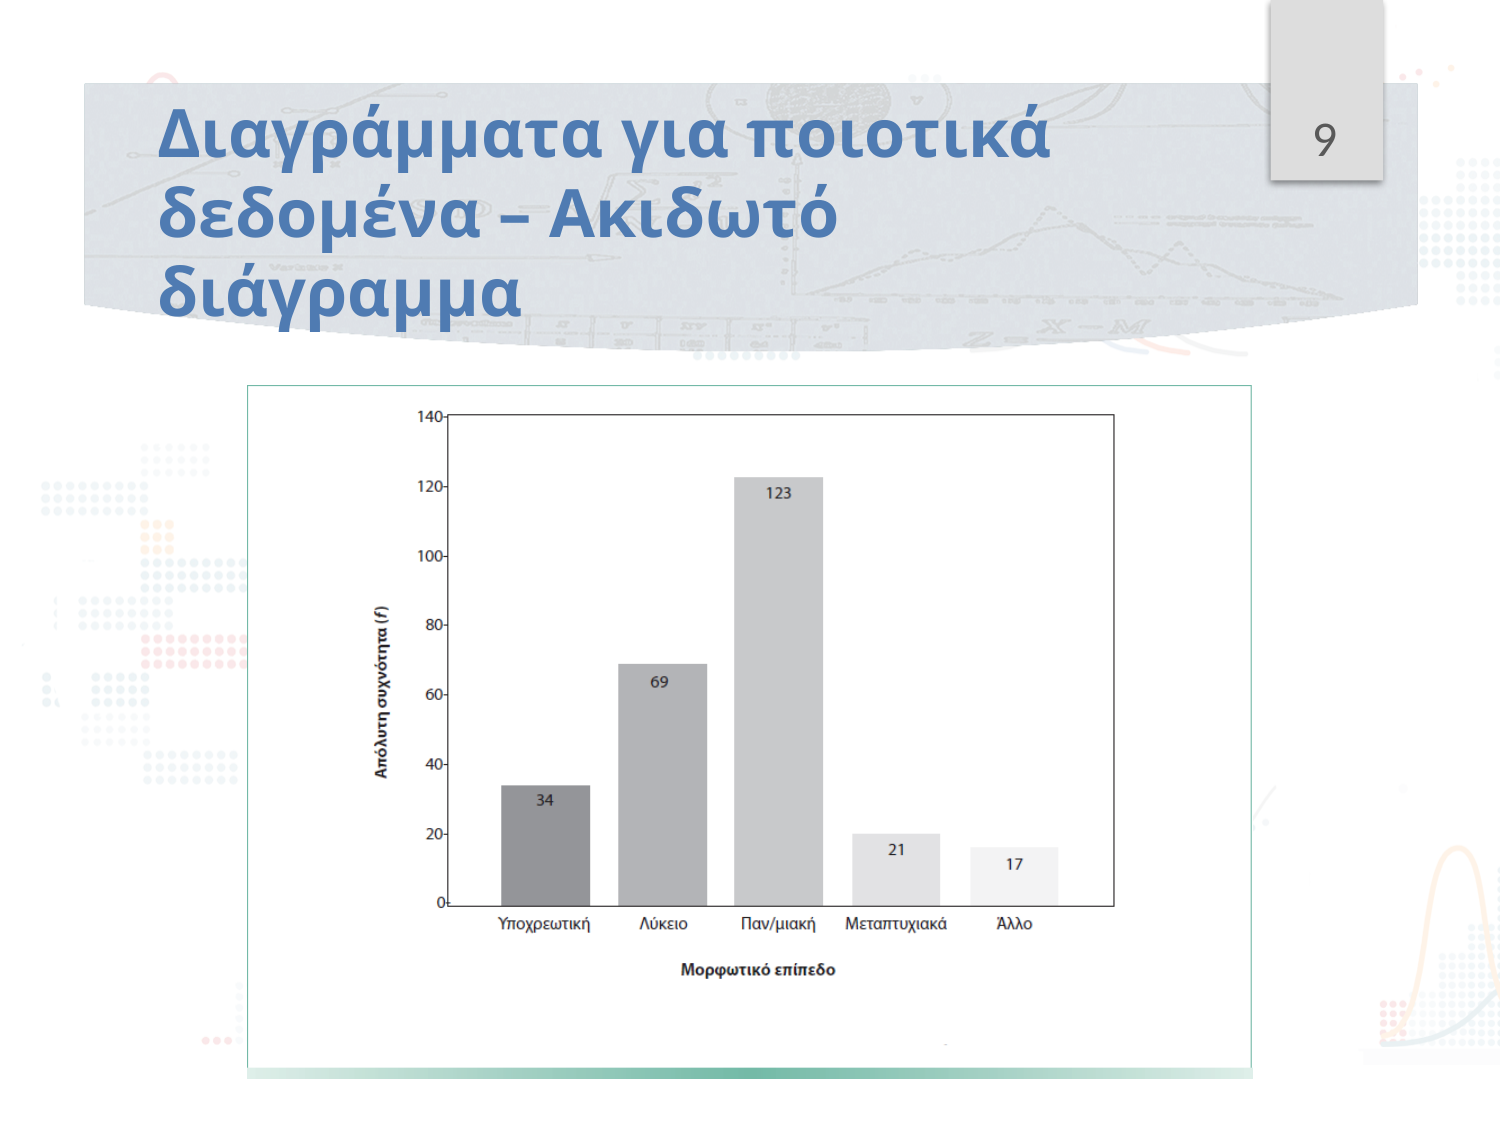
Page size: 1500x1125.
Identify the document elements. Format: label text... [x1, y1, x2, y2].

slide_number 9 [1259, 48, 1390, 175]
picture [0, 0, 1500, 1125]
title Διαγράμματα για ποιοτικά δεδομένα – Ακιδωτό διάγραμμα [142, 152, 1183, 269]
